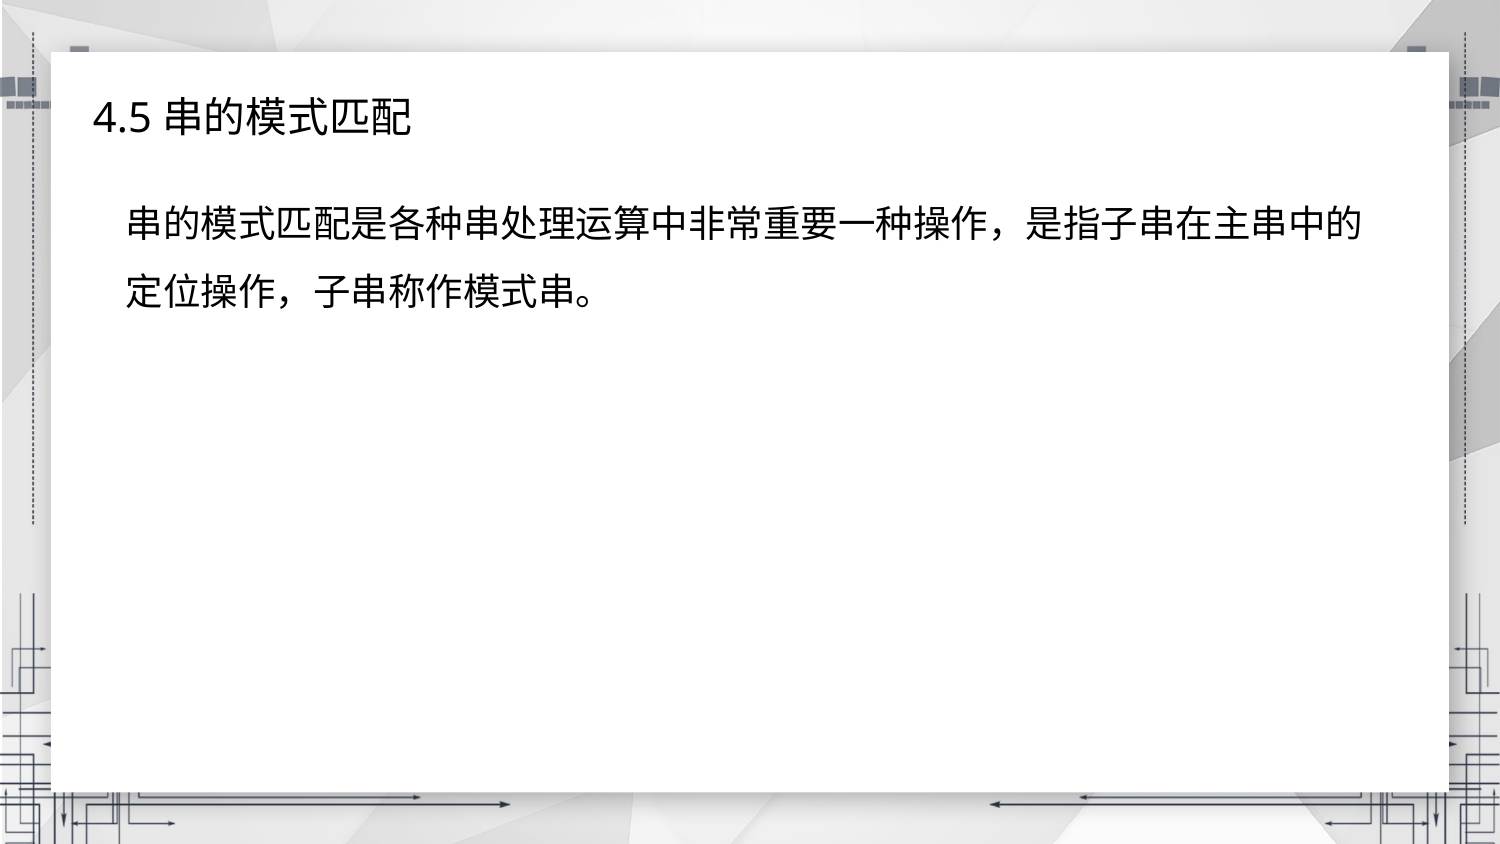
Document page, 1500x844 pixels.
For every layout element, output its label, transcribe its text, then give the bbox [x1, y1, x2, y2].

text_box 串的模式匹配是各种串处理运算中非常重要一种操作，是指子串在主串中的定位操作，子串称作模式串。 [110, 170, 1390, 320]
text_box 4.5串的模式匹配 [92, 90, 413, 149]
picture [0, 0, 1500, 844]
